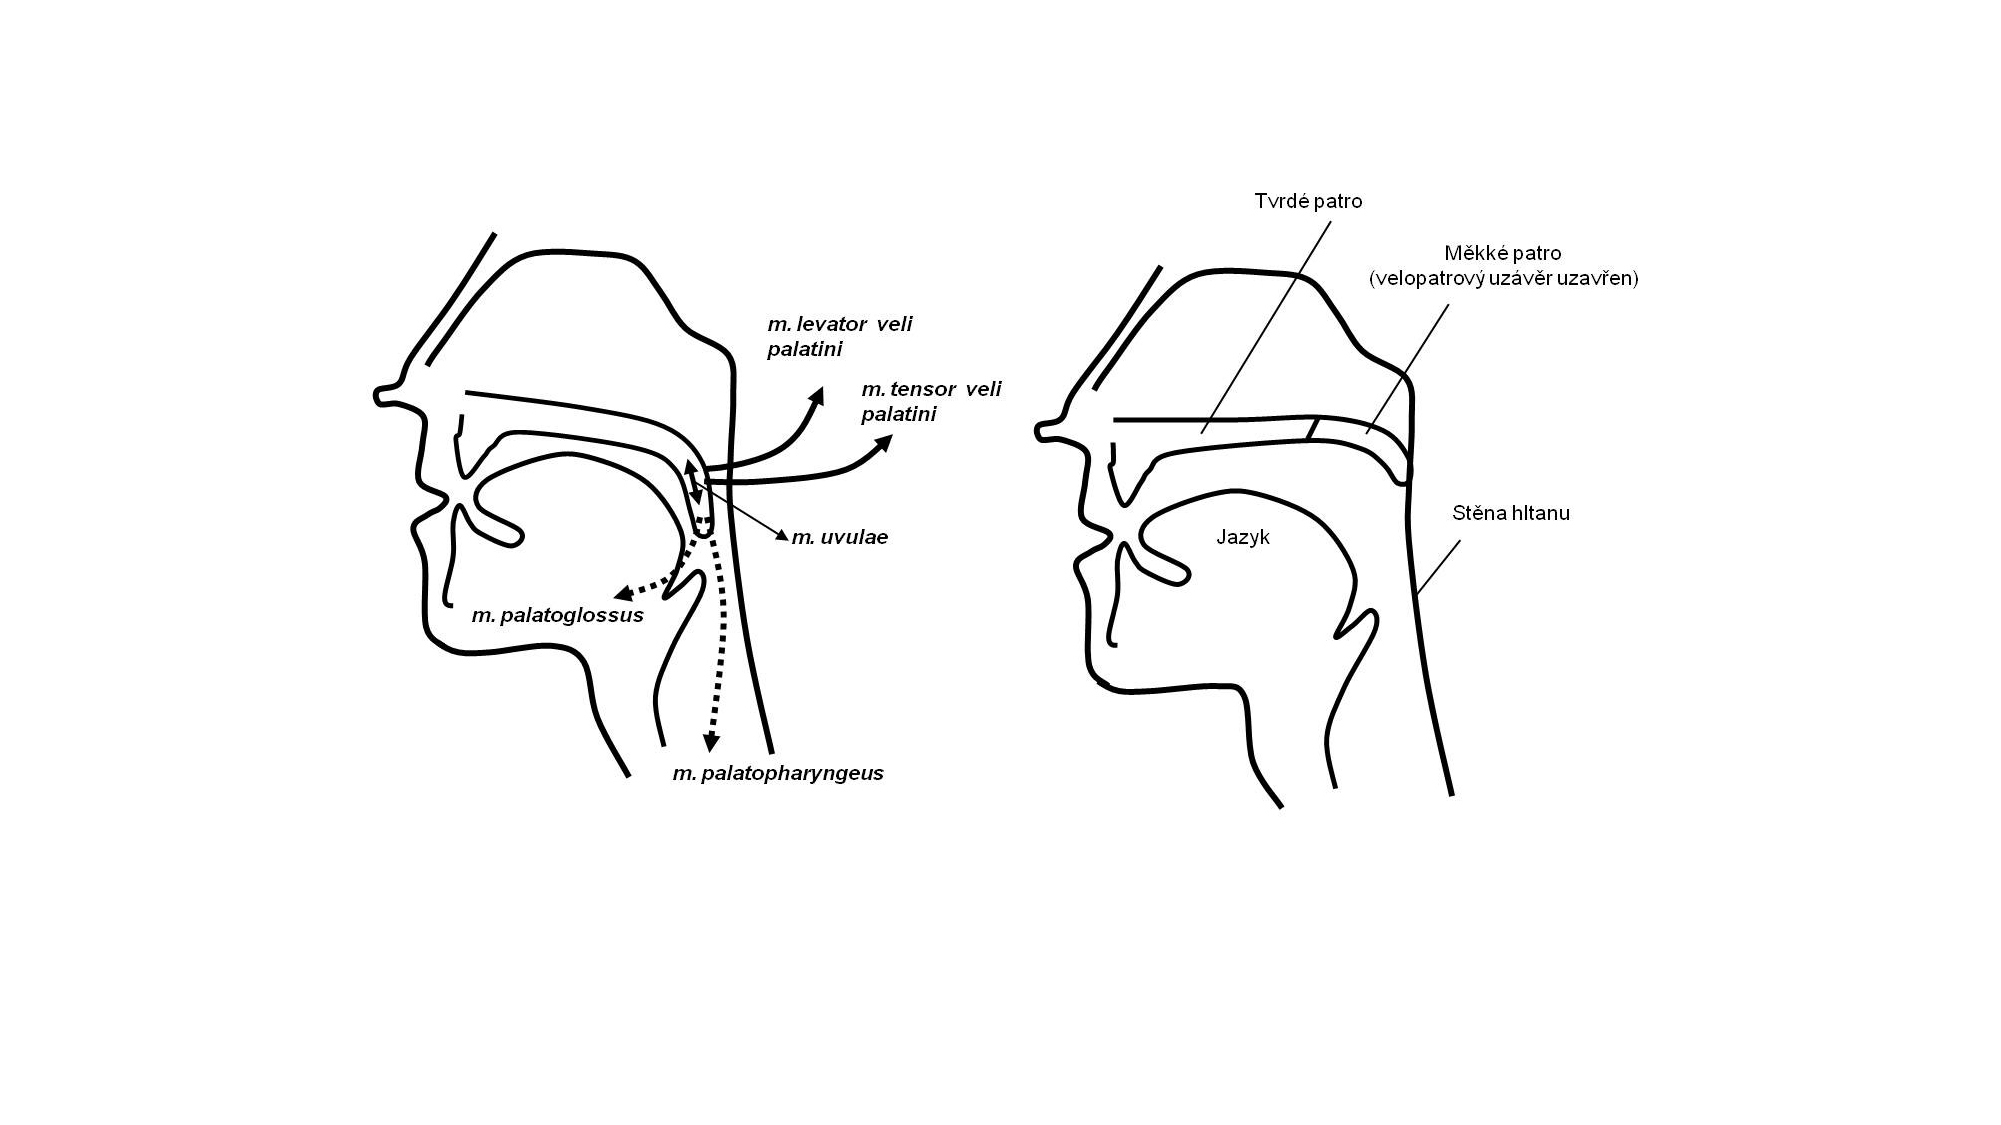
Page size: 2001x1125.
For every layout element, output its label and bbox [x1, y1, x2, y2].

picture [326, 137, 1697, 836]
